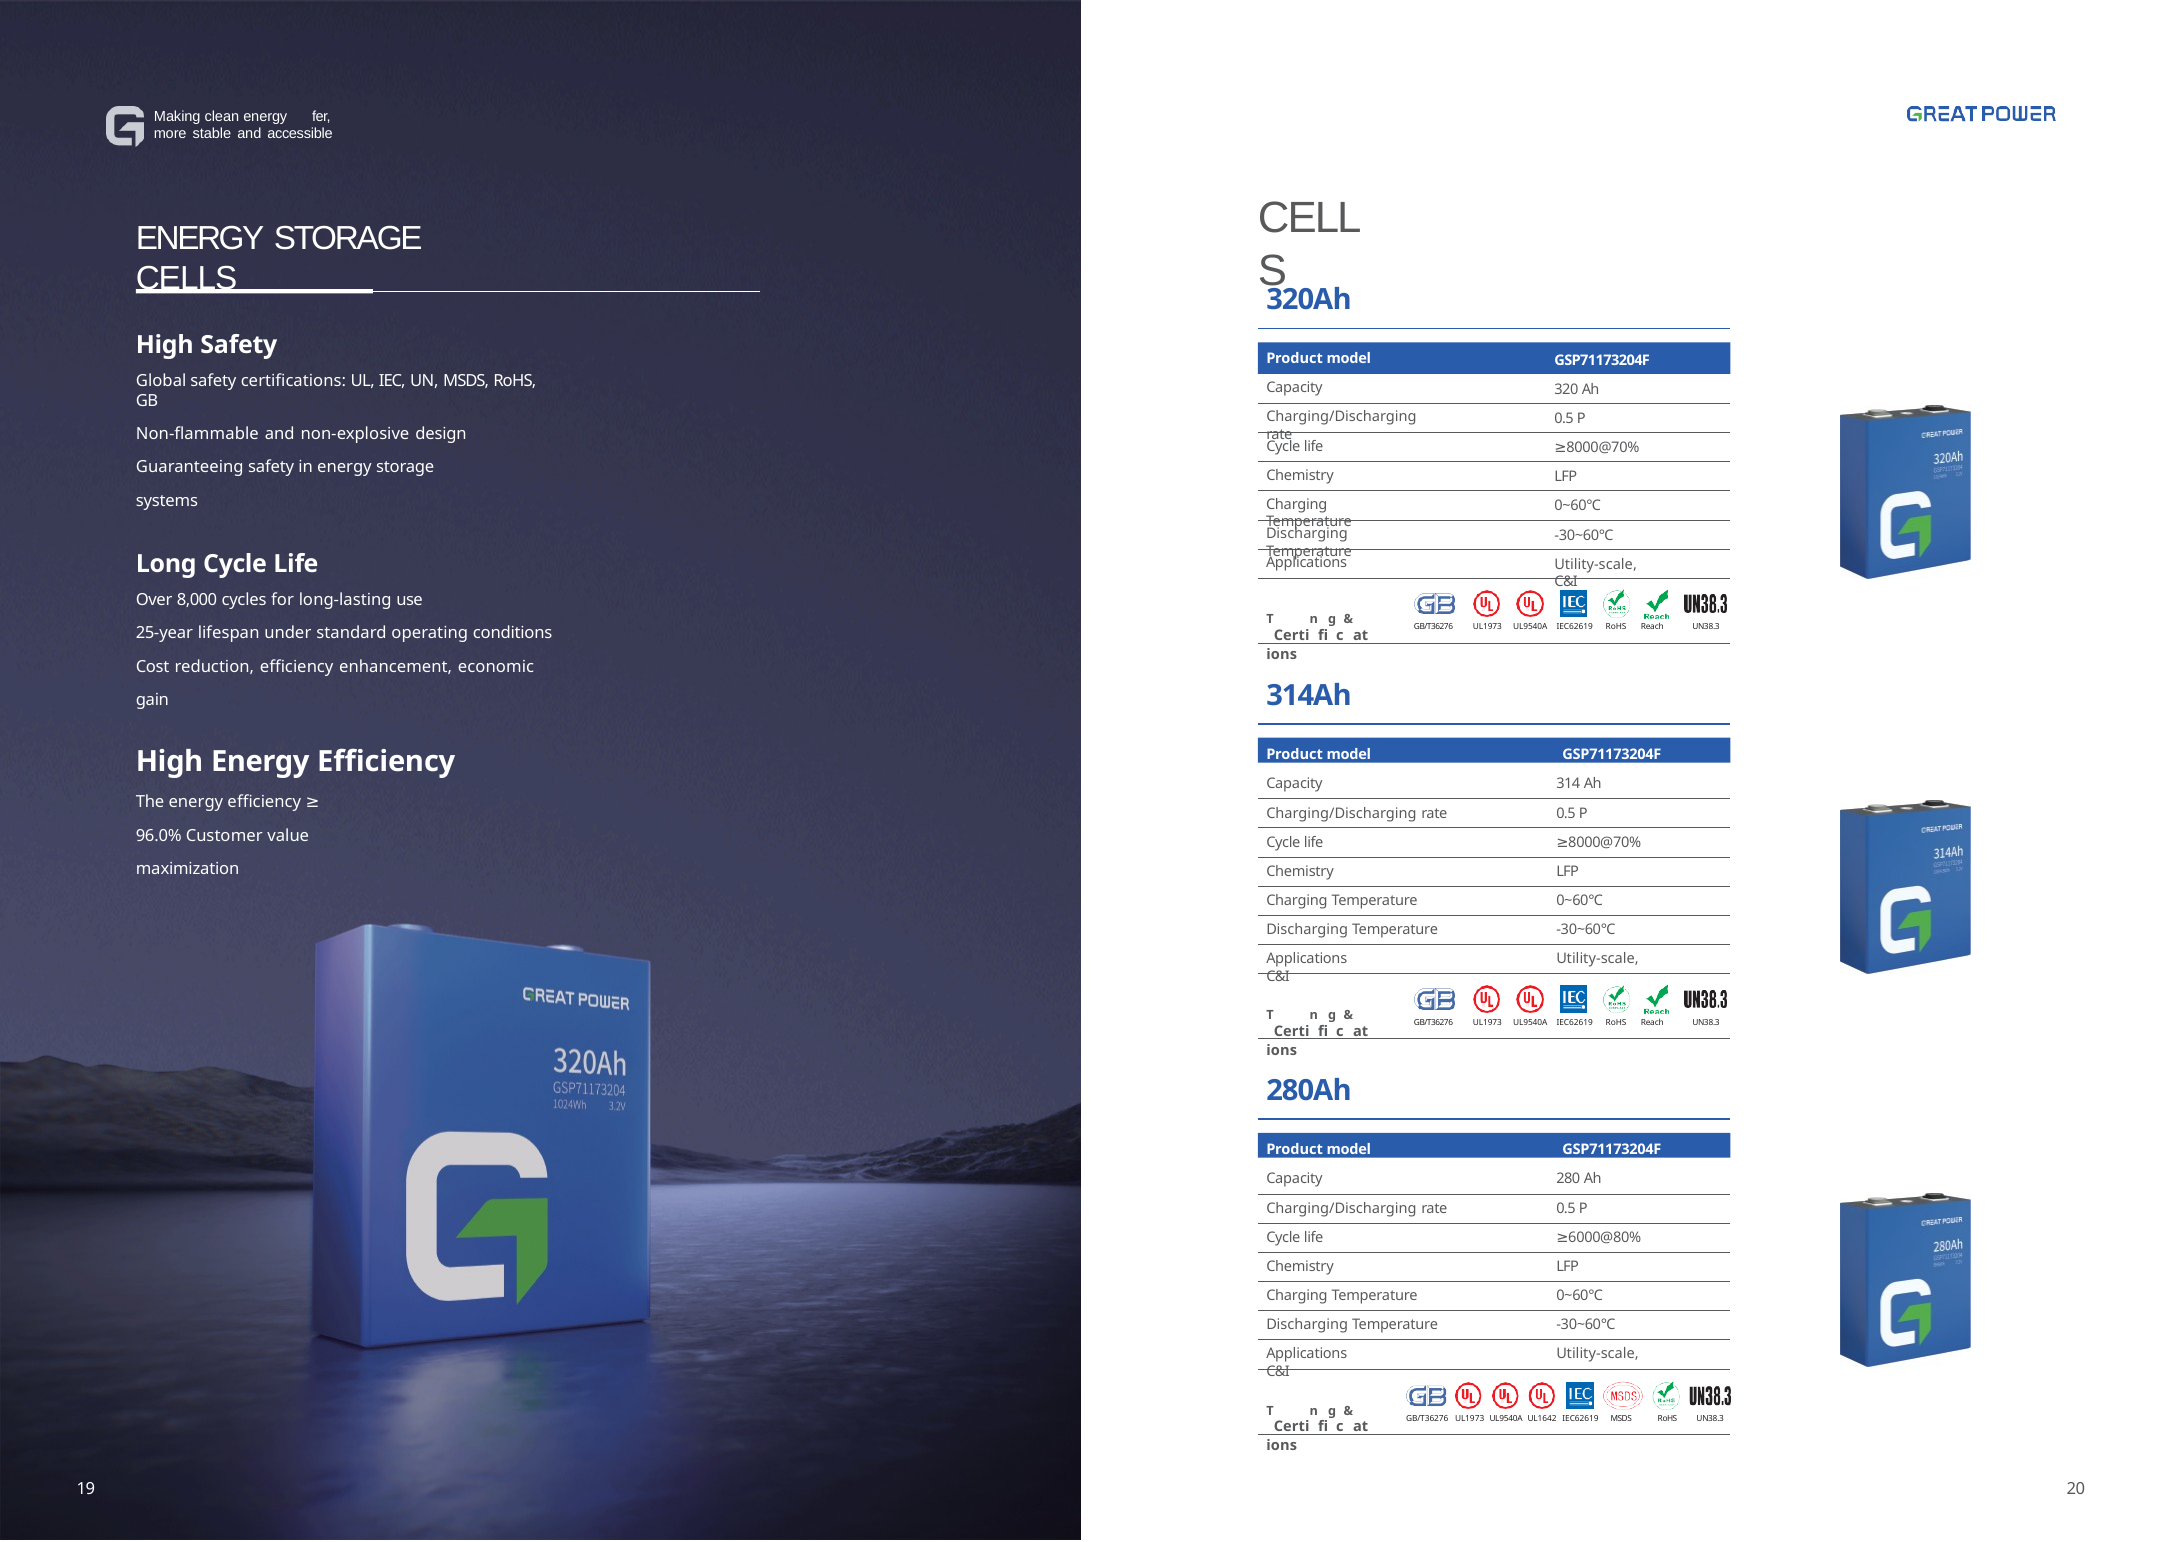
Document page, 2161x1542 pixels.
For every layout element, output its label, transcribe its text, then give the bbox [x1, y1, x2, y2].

text_box TCertinﬁgc&ations [1259, 609, 1370, 663]
picture [0, 0, 1081, 1540]
text_box UL1973 UL9540A IEC62619 RoHS Reach [1470, 619, 1670, 632]
picture [1472, 590, 1500, 618]
picture [1684, 989, 1727, 1009]
text_box Making clean energy fer, [151, 104, 340, 122]
text_box TCertinﬁgc&ations [1259, 1005, 1370, 1058]
text_box Capacity 280 Ah Charging/Discharging rate 0.5 P Cycle life ≥6000@80% Chemistry LFP Charging Temperature 0~60℃ Discharging Temperature -30~60℃ Applications Utility-scale, C&I [1264, 1369, 1664, 1380]
text_box Capacity 314 Ah Charging/Discharging rate 0.5 P Cycle life ≥8000@70% Chemistry LFP Charging Temperature 0~60℃ Discharging Temperature -30~60℃ Applications Utility-scale, C&I [1264, 974, 1664, 985]
text_box Charging/Discharging rate [1264, 405, 1441, 443]
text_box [1907, 105, 2056, 122]
picture [1472, 985, 1500, 1013]
text_box GB/T36276 [1411, 1015, 1456, 1027]
text_box TCertinﬁgc&ations [1259, 1400, 1370, 1454]
text_box Product model GSP71173204F [1257, 737, 1731, 763]
picture [1414, 593, 1455, 615]
picture [1602, 589, 1630, 618]
picture [1566, 1382, 1594, 1410]
picture [1603, 1381, 1731, 1410]
text_box GSP71173204F 320 Ah 0.5 P ≥8000@70% LFP 0~60℃ -30~60℃ Utility-scale, C&I [1552, 550, 1664, 578]
text_box UN38.3 [1690, 1016, 1721, 1027]
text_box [135, 288, 761, 294]
text_box Chemistry [1264, 463, 1336, 483]
text_box GB/T36276 [1411, 620, 1456, 632]
text_box Capacity 314 Ah Charging/Discharging rate 0.5 P Cycle life ≥8000@70% Chemistry LFP Charging Temperature 0~60℃ Discharging Temperature -30~60℃ Applications Utility-scale, C&I [1264, 772, 1664, 973]
text_box Capacity 280 Ah Charging/Discharging rate 0.5 P Cycle life ≥6000@80% Chemistry LFP Charging Temperature 0~60℃ Discharging Temperature -30~60℃ Applications Utility-scale, C&I [1264, 1167, 1664, 1368]
text_box UL1973 UL9540A IEC62619 RoHS Reach [1470, 1014, 1670, 1027]
picture [1644, 984, 1669, 1014]
picture [1839, 799, 1971, 974]
text_box GSP71173204F 320 Ah 0.5 P ≥8000@70% LFP 0~60℃ -30~60℃ Utility-scale, C&I [1552, 462, 1664, 490]
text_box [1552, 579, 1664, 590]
text_box Charging Temperature [1264, 492, 1416, 521]
picture [1516, 985, 1544, 1013]
picture [1684, 594, 1727, 613]
text_box Discharging Temperature [1264, 521, 1434, 559]
text_box Cycle life [1264, 434, 1327, 454]
text_box Capacity [1264, 375, 1326, 396]
text_box High Safety [133, 326, 280, 359]
text_box Product model [1264, 346, 1375, 367]
text_box GSP71173204F 320 Ah 0.5 P ≥8000@70% LFP 0~60℃ -30~60℃ Utility-scale, C&I [1552, 433, 1664, 461]
text_box 280Ah [1264, 1069, 1358, 1107]
text_box Product model GSP71173204F [1257, 1132, 1731, 1158]
title CELLS [772, 187, 1389, 447]
picture [1602, 985, 1630, 1014]
picture [1560, 590, 1588, 618]
text_box UN38.3 [1694, 1418, 1725, 1424]
picture [1839, 405, 1971, 580]
text_box GSP71173204F 320 Ah 0.5 P ≥8000@70% LFP 0~60℃ -30~60℃ Utility-scale, C&I [1552, 520, 1664, 549]
text_box GB/T36276 UL1973 UL9540A UL1642 IEC62619 MSDS RoHS [1403, 1411, 1678, 1424]
picture [1414, 988, 1455, 1010]
text_box 19 [74, 1462, 97, 1498]
text_box Global safety certiﬁcations: UL, IEC, UN, MSDS, RoHS, GB Non-ﬂammable and non-explosive design Guaranteeing safety in energy storage systems Long Cycle Life Over 8,000 cycles for long-lasting use 25-year lifespan under standard operating conditions Cost reduction, eﬃciency enhancement, economic gain High Energy Eﬃciency The energy eﬃciency ≥ 96.0% Customer value maximization [133, 367, 559, 878]
text_box 314Ah [1264, 673, 1358, 711]
picture [1644, 589, 1669, 619]
picture [1406, 1382, 1556, 1410]
picture [1516, 590, 1544, 618]
picture [1839, 1192, 1971, 1367]
text_box GSP71173204F 320 Ah 0.5 P ≥8000@70% LFP 0~60℃ -30~60℃ Utility-scale, C&I [1552, 491, 1664, 519]
text_box 320Ah [1264, 278, 1358, 316]
text_box 20 [2064, 1462, 2087, 1498]
text_box Applications [1264, 550, 1350, 571]
text_box GSP71173204F 320 Ah 0.5 P ≥8000@70% LFP 0~60℃ -30~60℃ Utility-scale, C&I [1552, 348, 1664, 403]
text_box more stable and accessible ENERGY STORAGE CELLS [133, 122, 529, 289]
picture [1560, 985, 1588, 1013]
text_box UN38.3 [1690, 621, 1721, 632]
text_box GSP71173204F 320 Ah 0.5 P ≥8000@70% LFP 0~60℃ -30~60℃ Utility-scale, C&I [1552, 404, 1664, 432]
